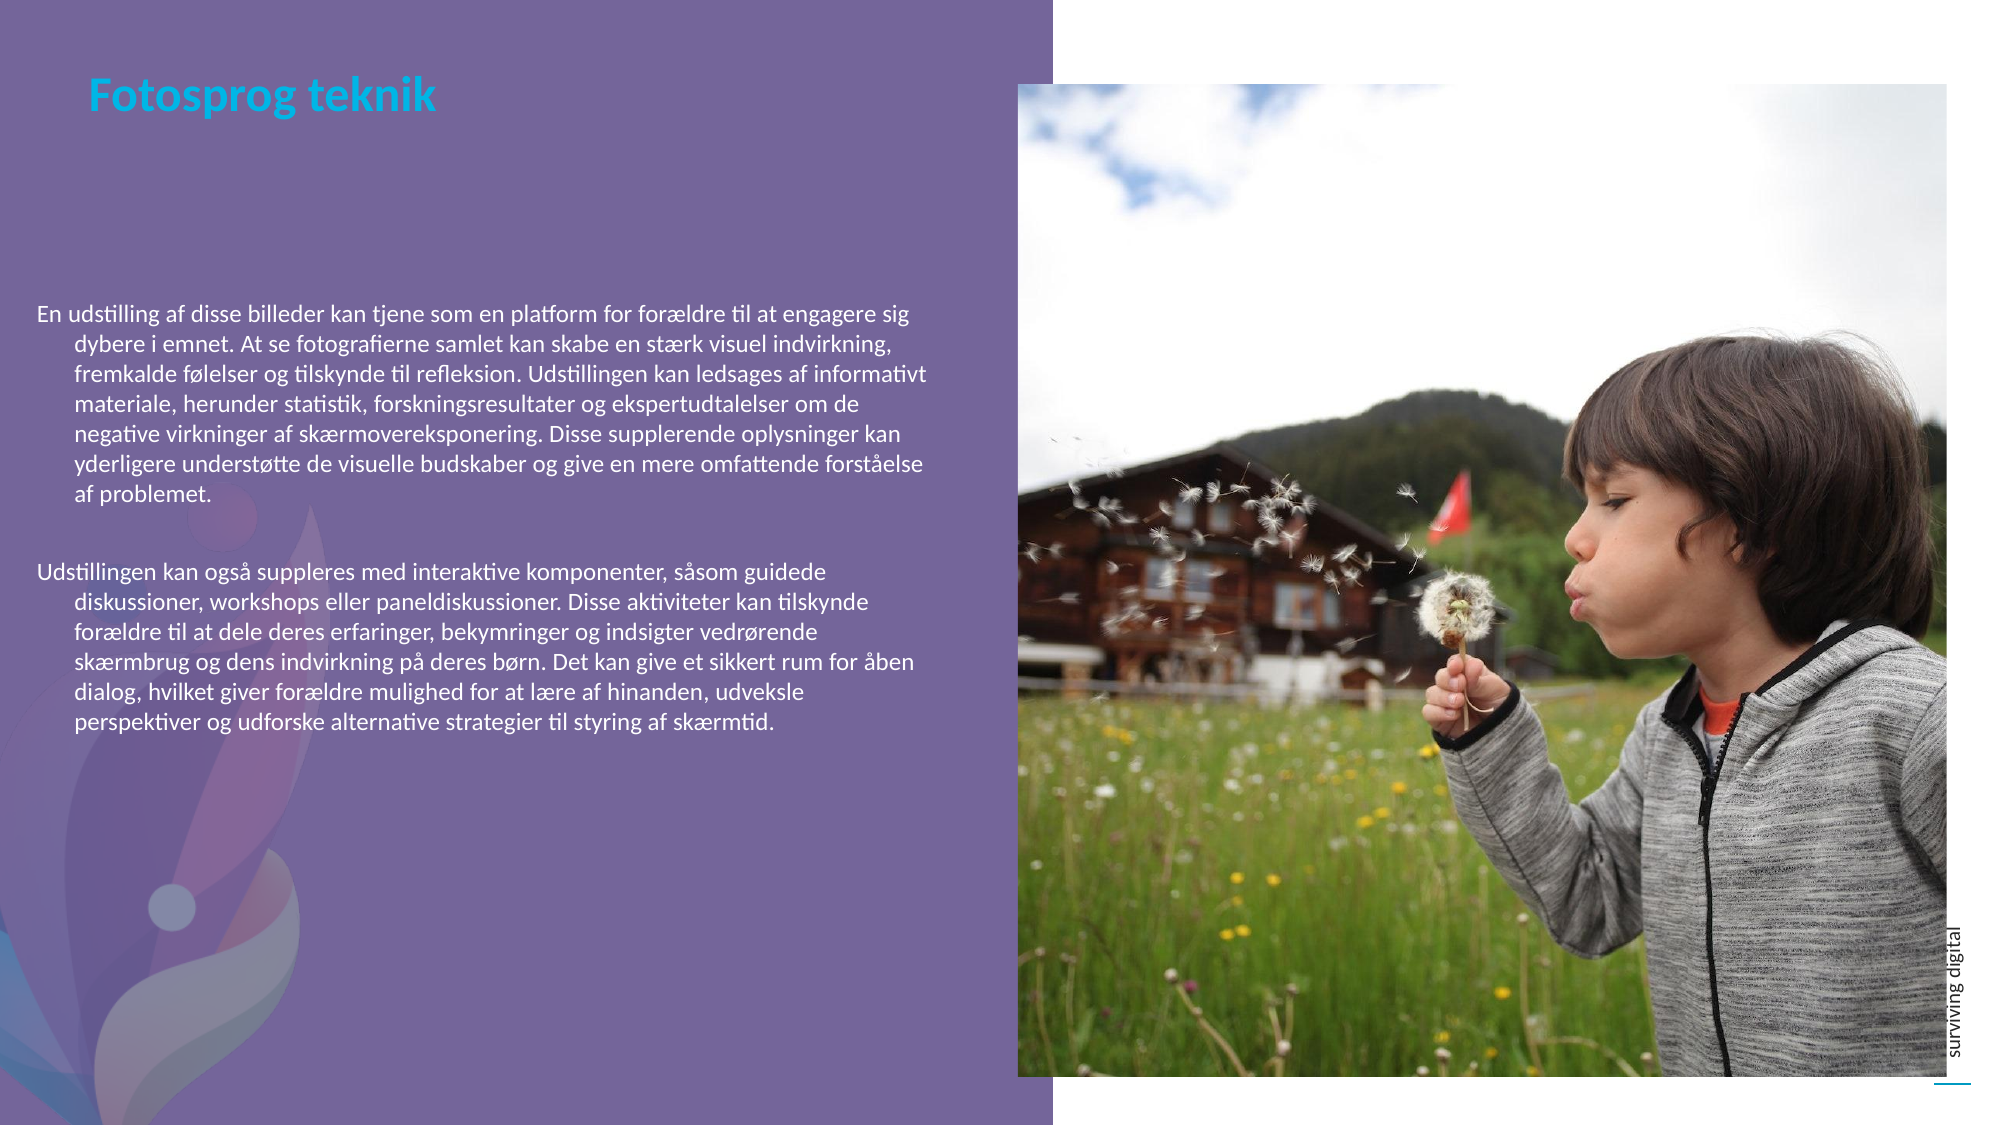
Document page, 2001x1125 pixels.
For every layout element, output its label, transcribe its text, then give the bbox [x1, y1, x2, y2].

picture [1017, 84, 1947, 1077]
list En udstilling af disse billeder kan tjene som en platform for forældre til at engagere sig dybere i emnet. At se fotografierne samlet kan skabe en stærk visuel indvirkning, fremkalde følelser og tilskynde til refleksion. Udstillingen kan ledsages af informativt materiale, herunder statistik, forskningsresultater og ekspertudtalelser om de negative virkninger af skærmovereksponering. Disse supplerende oplysninger kan yderligere understøtte de visuelle budskaber og give en mere omfattende forståelse af problemet. Udstillingen kan også suppleres med interaktive komponenter, såsom guidede diskussioner, workshops eller paneldiskussioner. Disse aktiviteter kan tilskynde forældre til at dele deres erfaringer, bekymringer og indsigter vedrørende skærmbrug og dens indvirkning på deres børn. Det kan give et sikkert rum for åben dialog, hvilket giver forældre mulighed for at lære af hinanden, udveksle perspektiver og udforske alternative strategier til styring af skærmtid. [21, 197, 951, 894]
list Fotosprog teknik [74, 61, 1000, 224]
